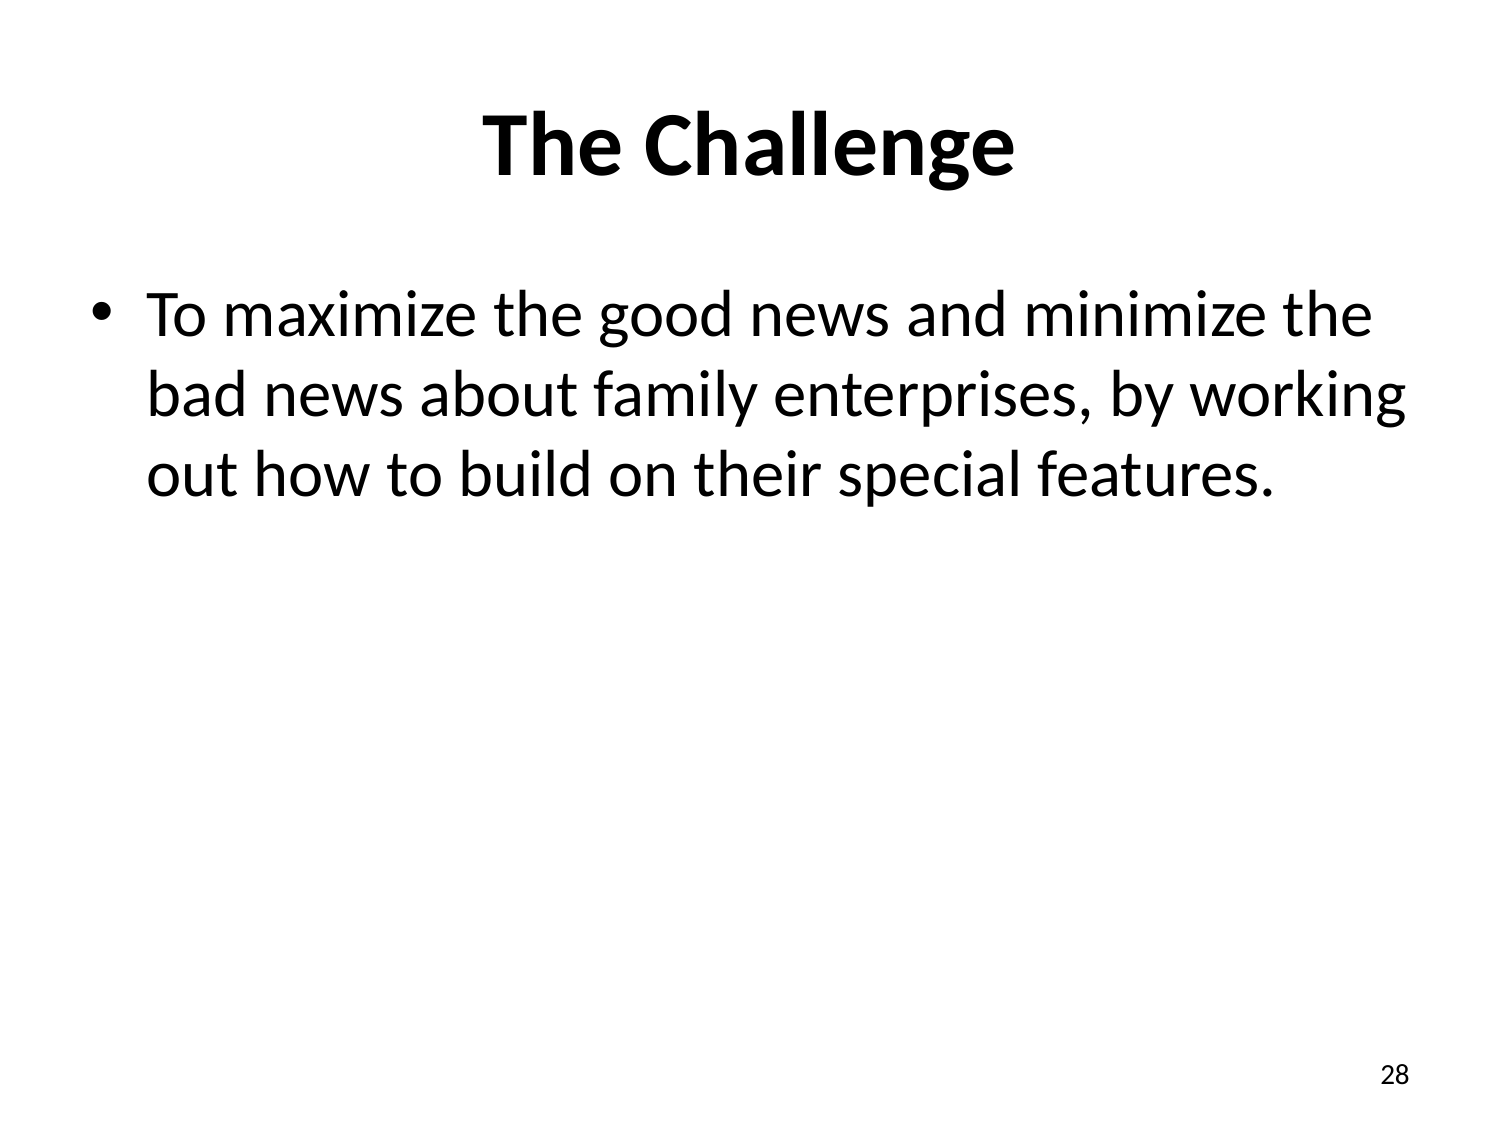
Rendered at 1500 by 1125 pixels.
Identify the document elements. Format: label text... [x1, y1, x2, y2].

slide_number 28 [1074, 1042, 1425, 1103]
title The Challenge [75, 45, 1425, 233]
list To maximize the good news and minimize the bad news about family enterprises, by working out how to build on their special features. [75, 262, 1425, 1005]
